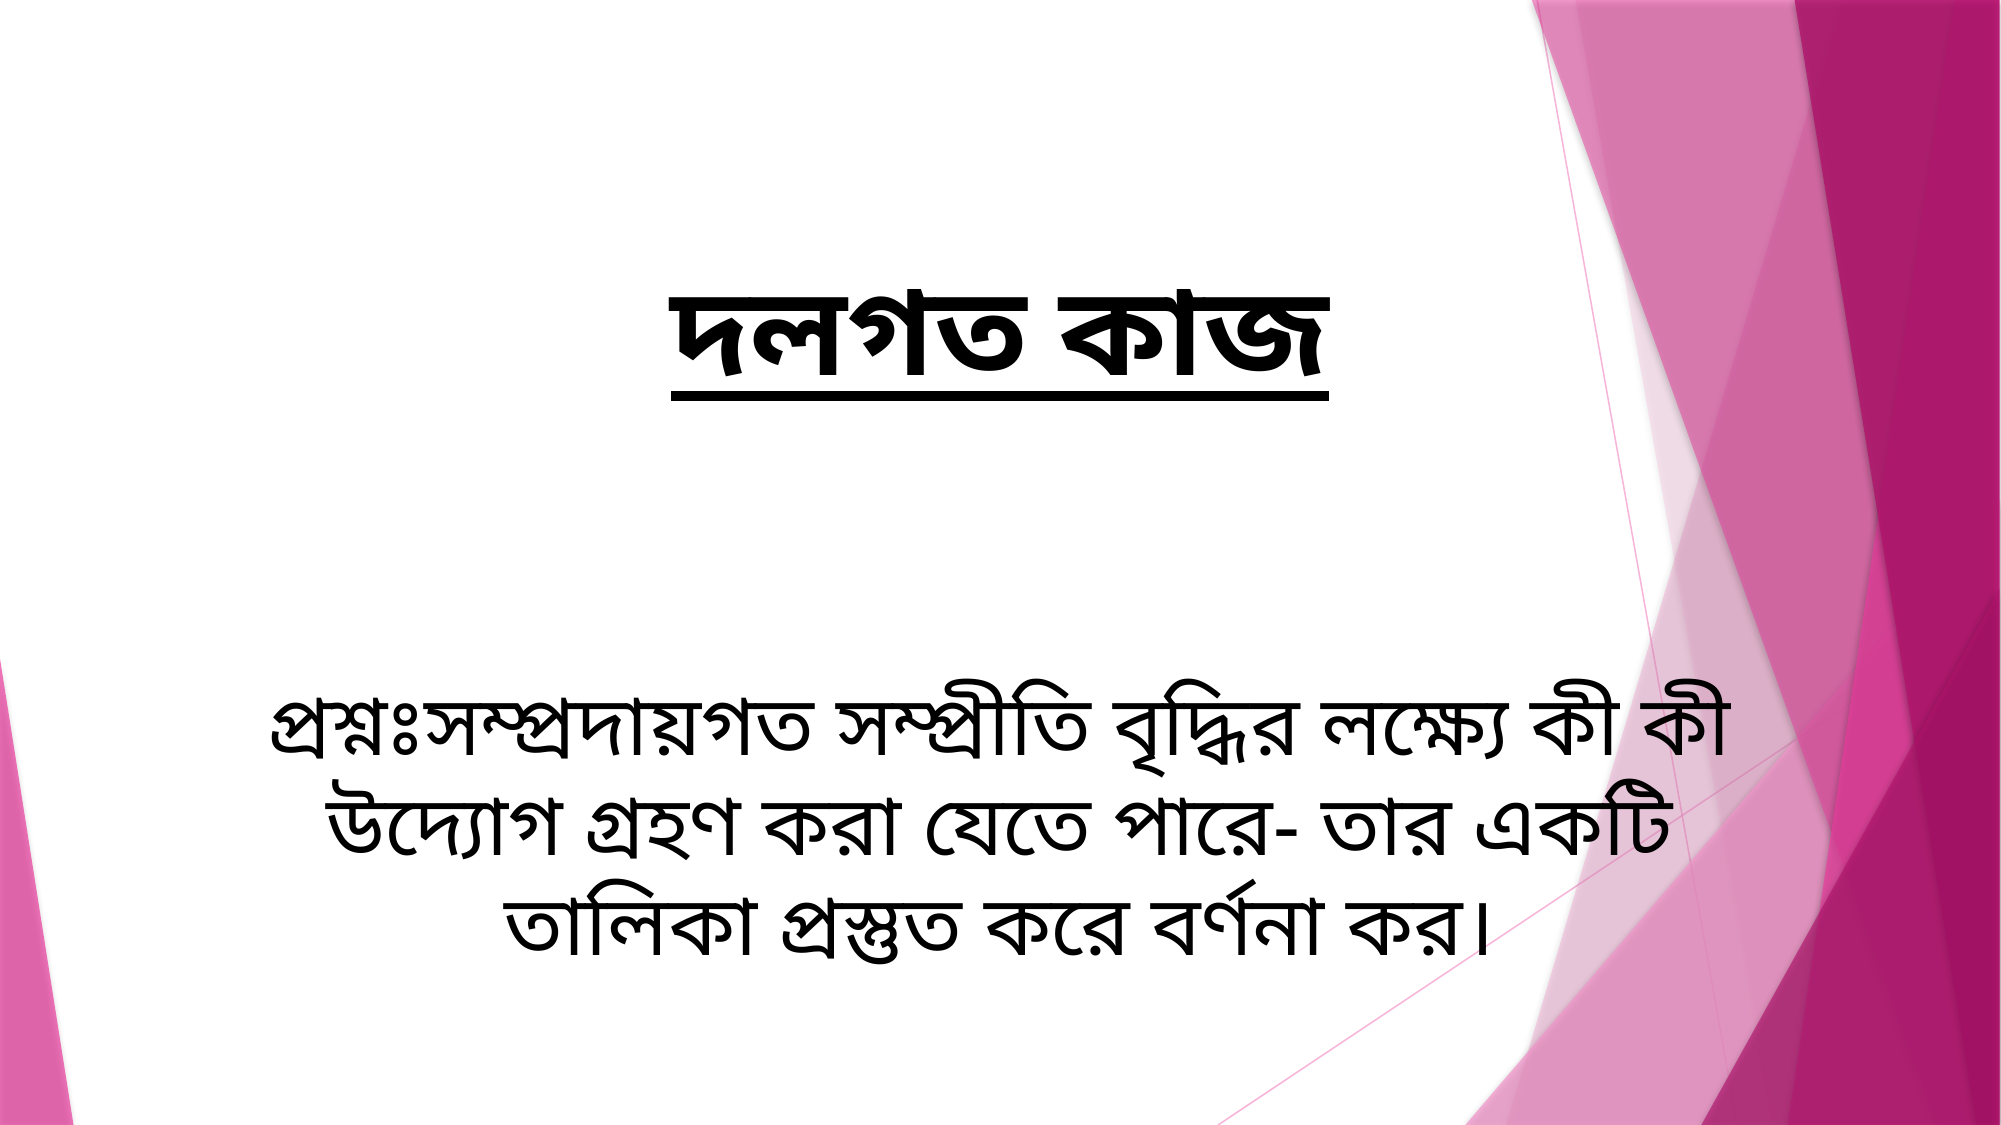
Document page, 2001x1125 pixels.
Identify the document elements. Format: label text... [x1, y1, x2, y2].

text_box দলগত কাজ [655, 242, 1345, 408]
text_box প্রশ্নঃসম্প্রদায়গত সম্প্রীতি বৃদ্ধির লক্ষ্যে কী কী উদ্যোগ গ্রহণ করা যেতে পারে- তার একটি তালিকা প্রস্তুত করে বর্ণনা কর। [238, 664, 1762, 980]
